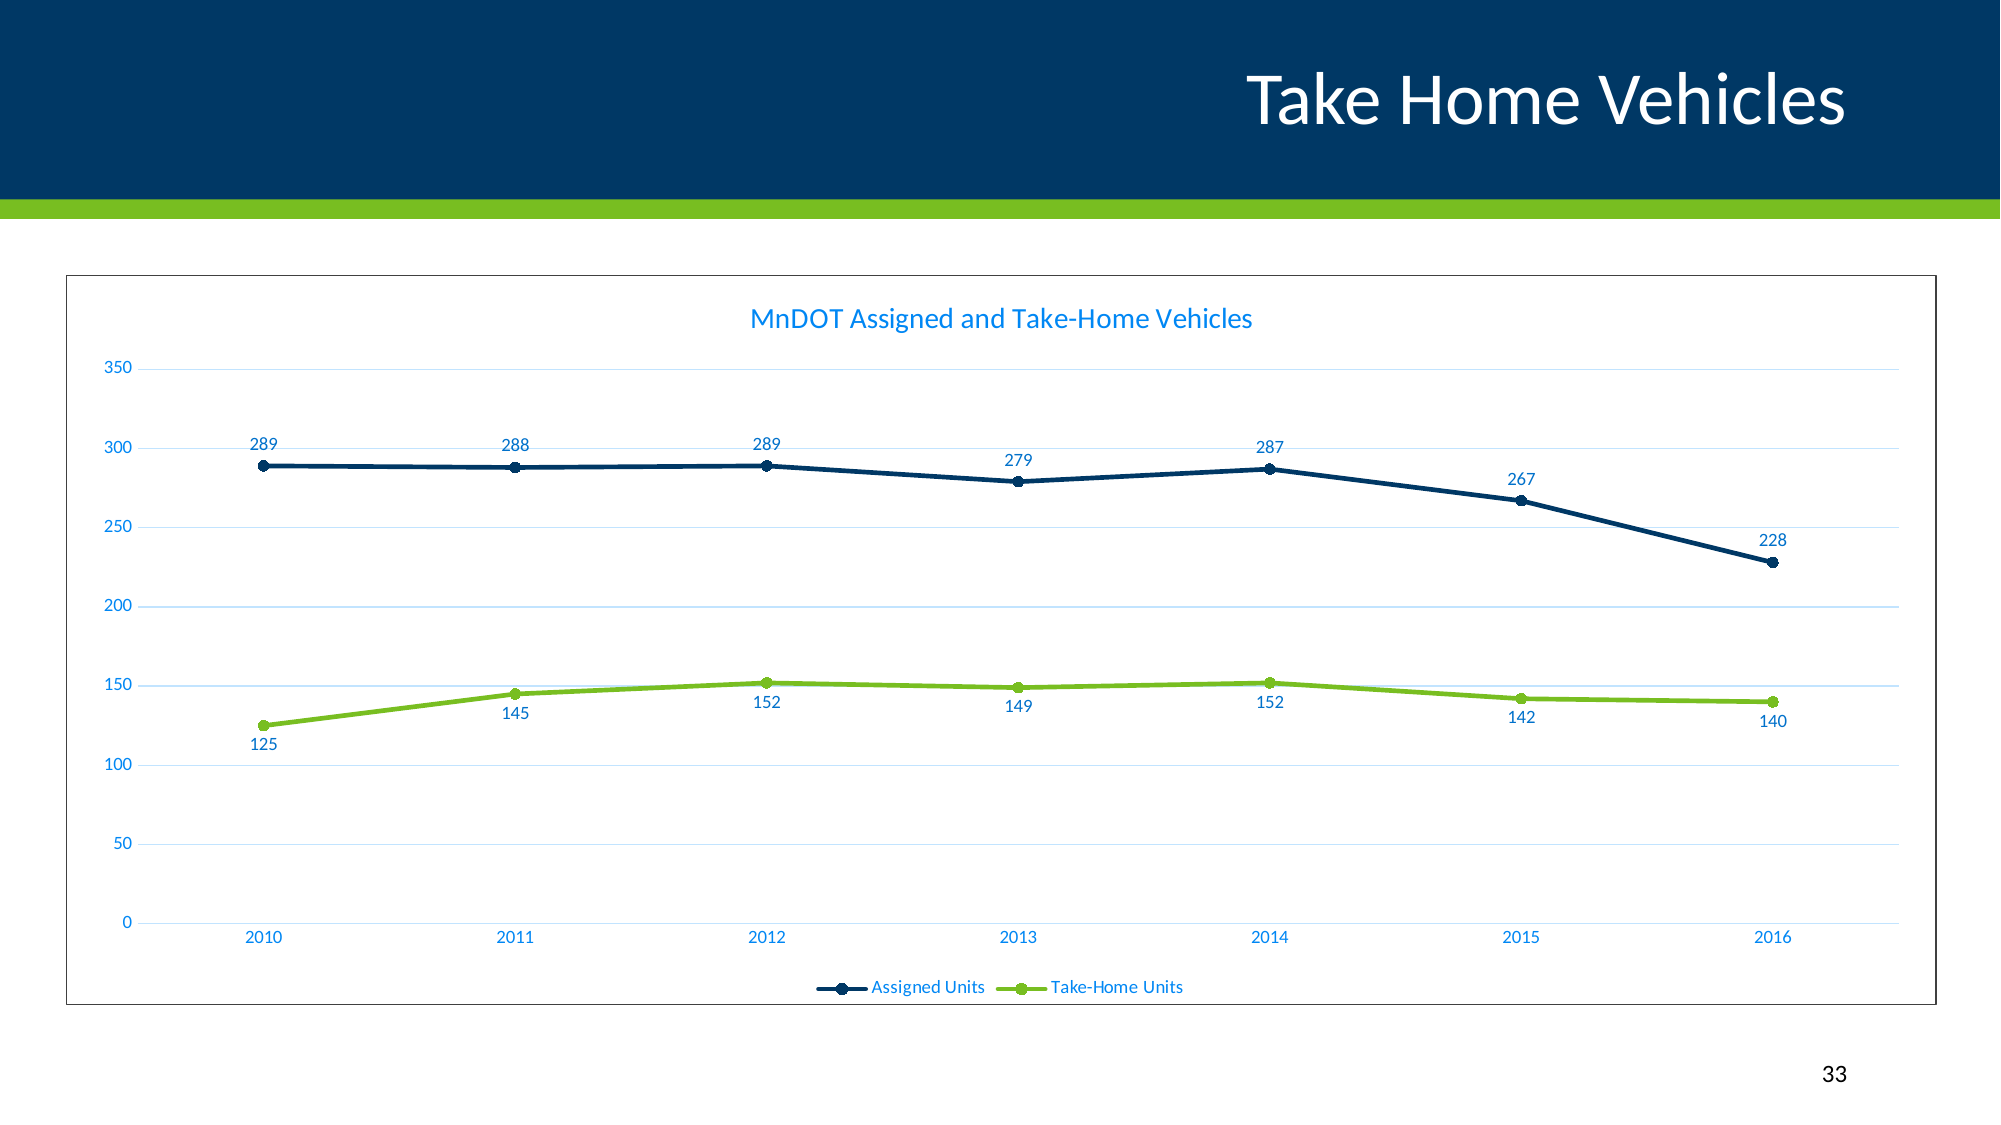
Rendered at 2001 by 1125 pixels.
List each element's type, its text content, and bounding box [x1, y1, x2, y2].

title Take Home Vehicles [137, 24, 1863, 175]
slide_number 33 [1622, 1042, 1863, 1103]
chart [65, 274, 1938, 1006]
